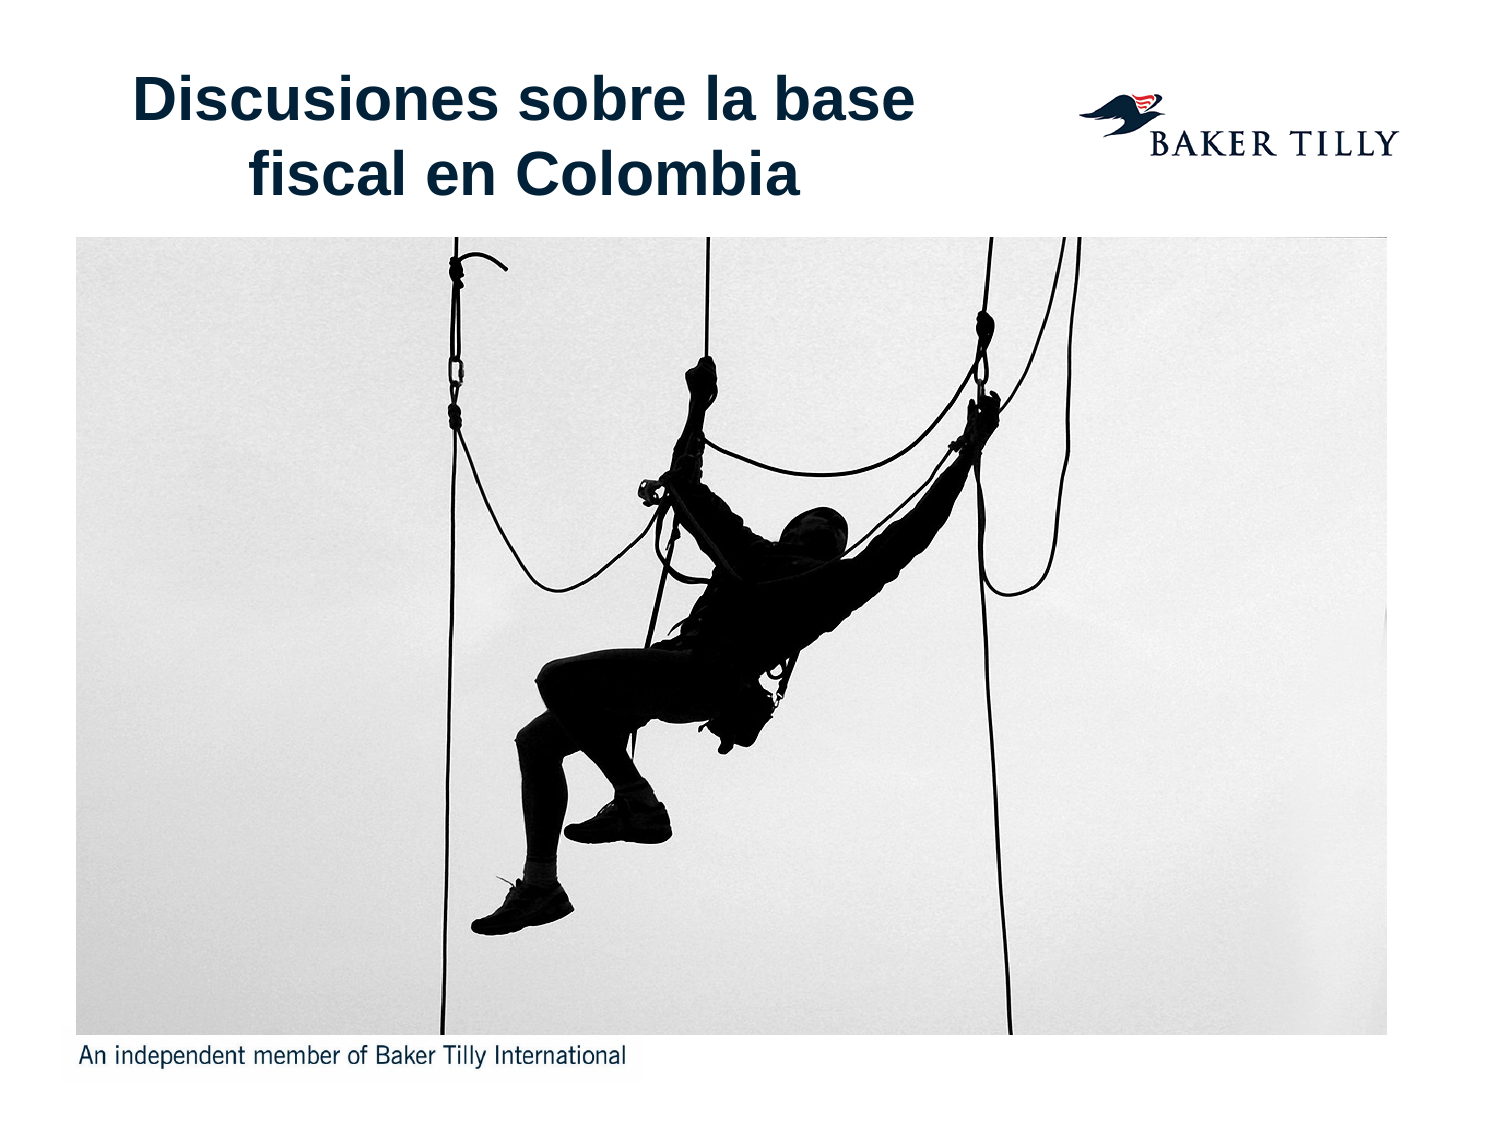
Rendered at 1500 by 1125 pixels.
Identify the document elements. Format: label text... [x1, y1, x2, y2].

title Discusiones sobre la base fiscal en Colombia [63, 92, 987, 173]
picture [1079, 70, 1422, 178]
picture [60, 236, 1388, 1083]
